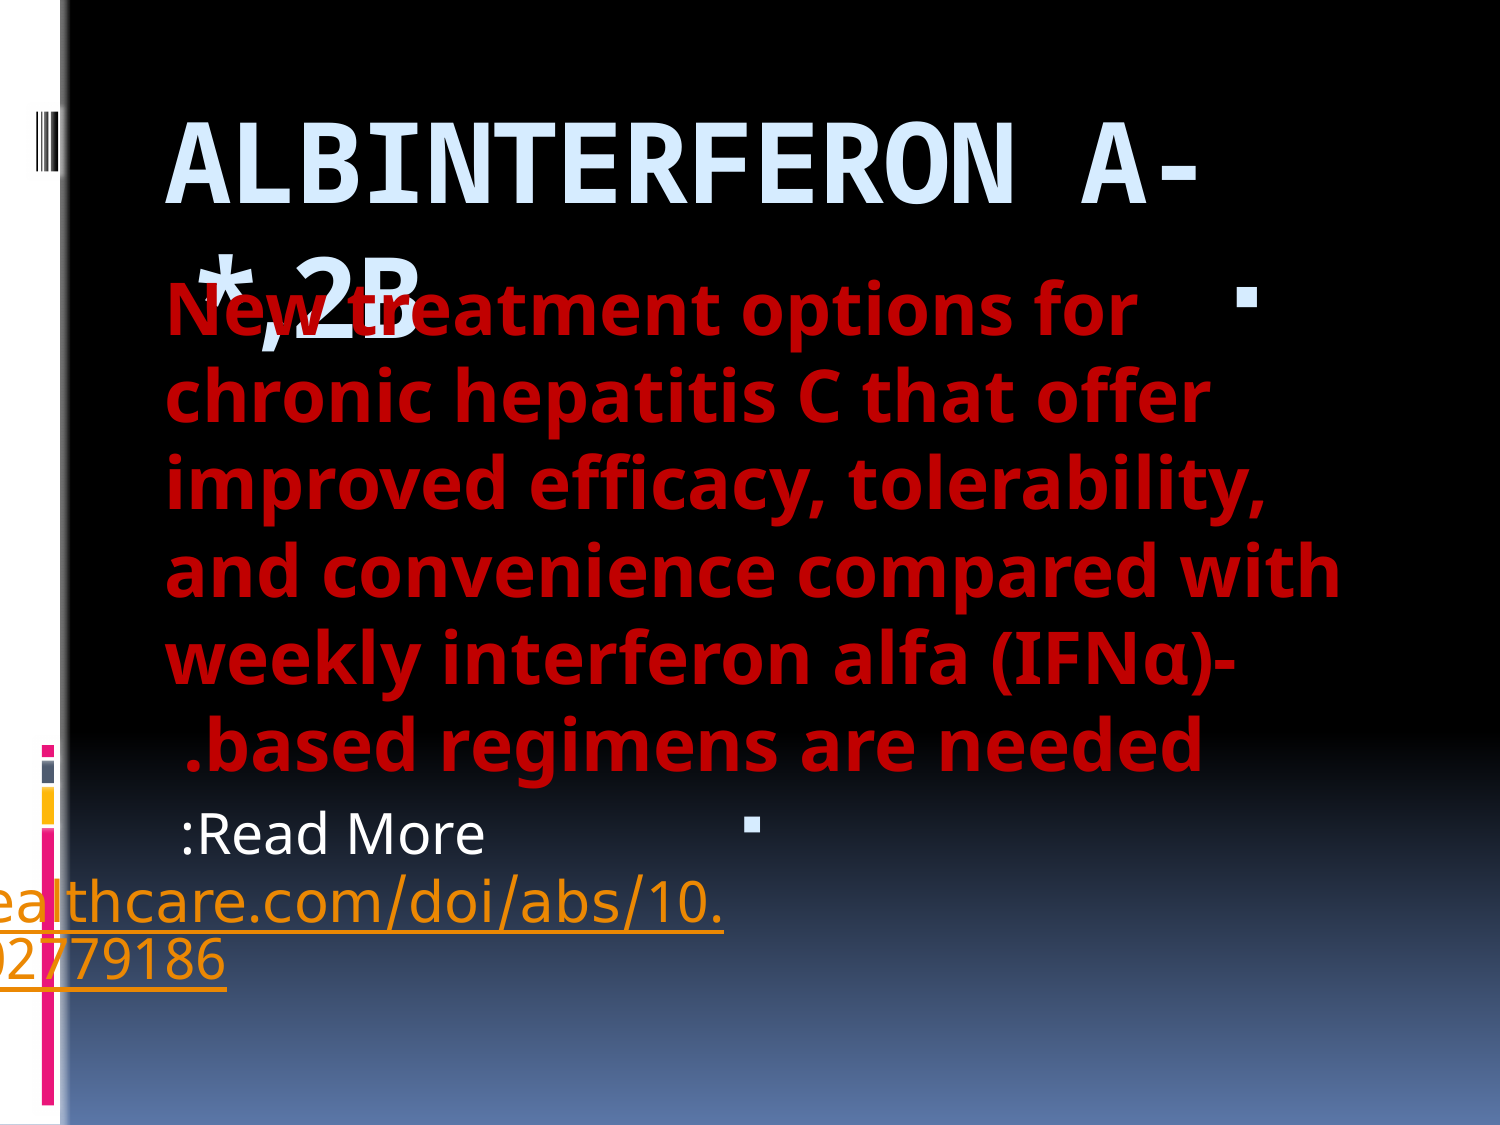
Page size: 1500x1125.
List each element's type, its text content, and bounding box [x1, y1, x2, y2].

title ALBINTERFERON Α-2B,* [150, 83, 1425, 234]
list New treatment options for chronic hepatitis C that offer improved efficacy, tolerability, and convenience compared with weekly interferon alfa (IFNα)-based regimens are needed. Read More: http://informahealthcare.com/doi/abs/10.1185/03007990902779186 [150, 255, 1425, 1043]
